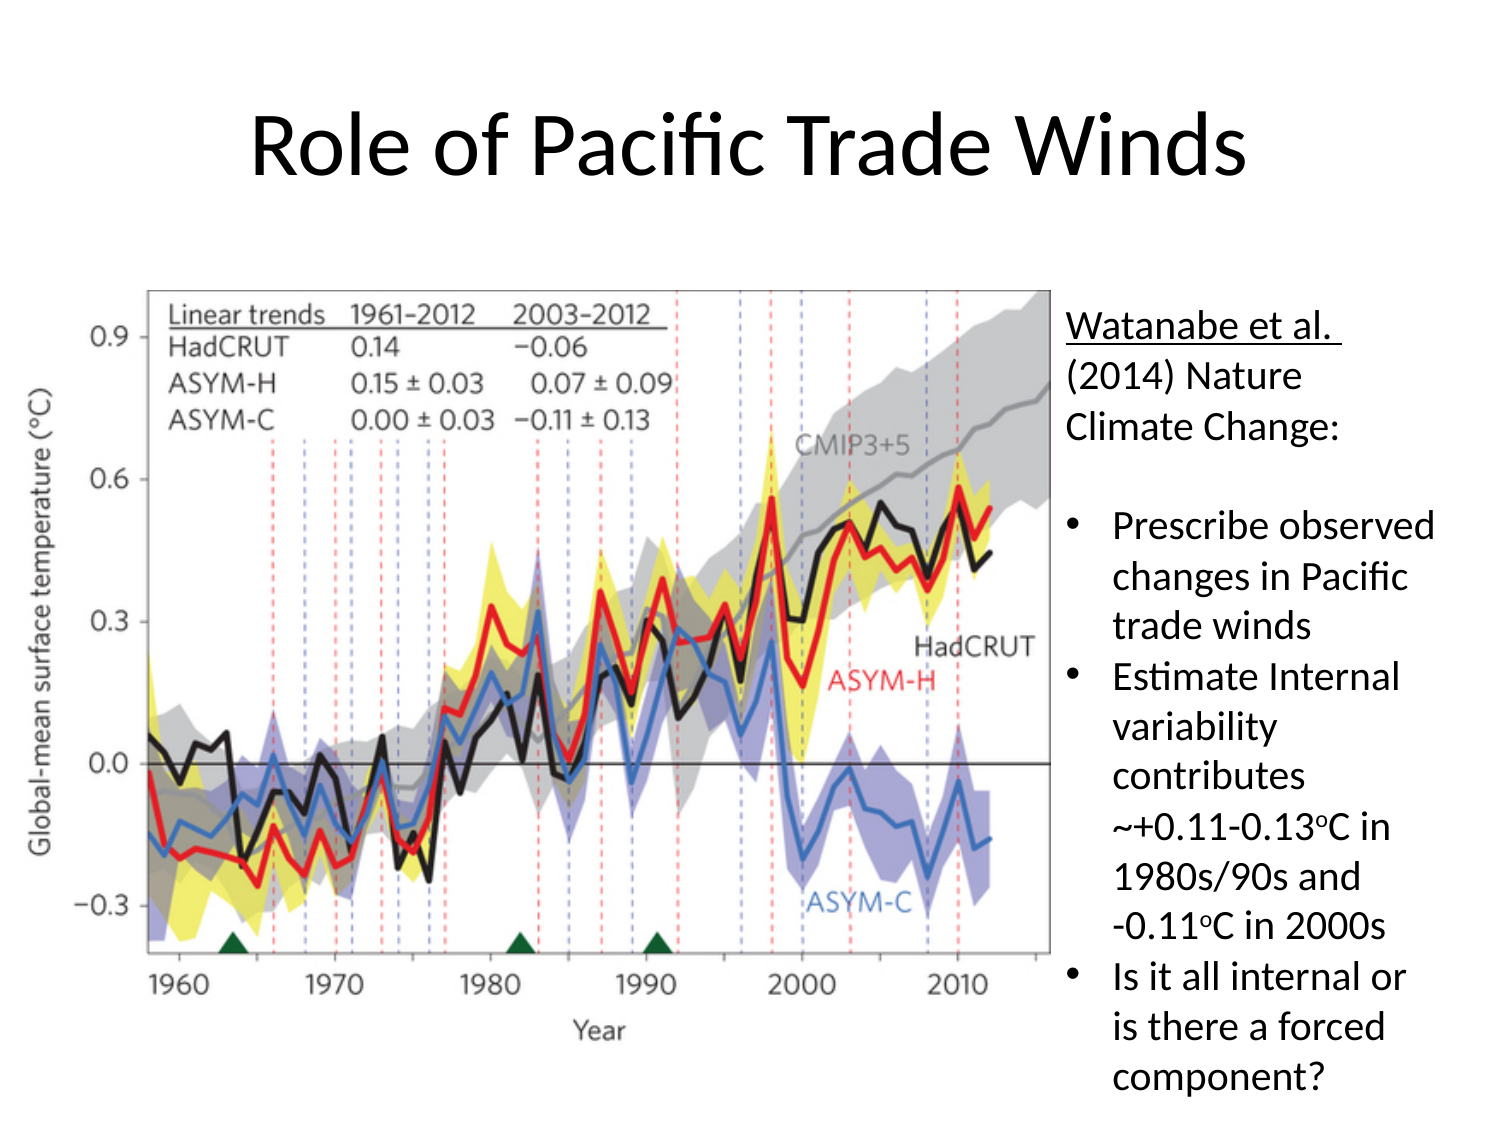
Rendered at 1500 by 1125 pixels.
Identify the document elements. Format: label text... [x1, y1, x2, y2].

text_box Watanabe et al. (2014) Nature Climate Change: Prescribe observed changes in Pacific trade winds Estimate Internal variability contributes ~+0.11-0.13oC in 1980s/90s and -0.11oC in 2000s Is it all internal or is there a forced component? [1050, 290, 1454, 1125]
title Role of Pacific Trade Winds [75, 45, 1425, 233]
picture [25, 290, 1052, 1049]
